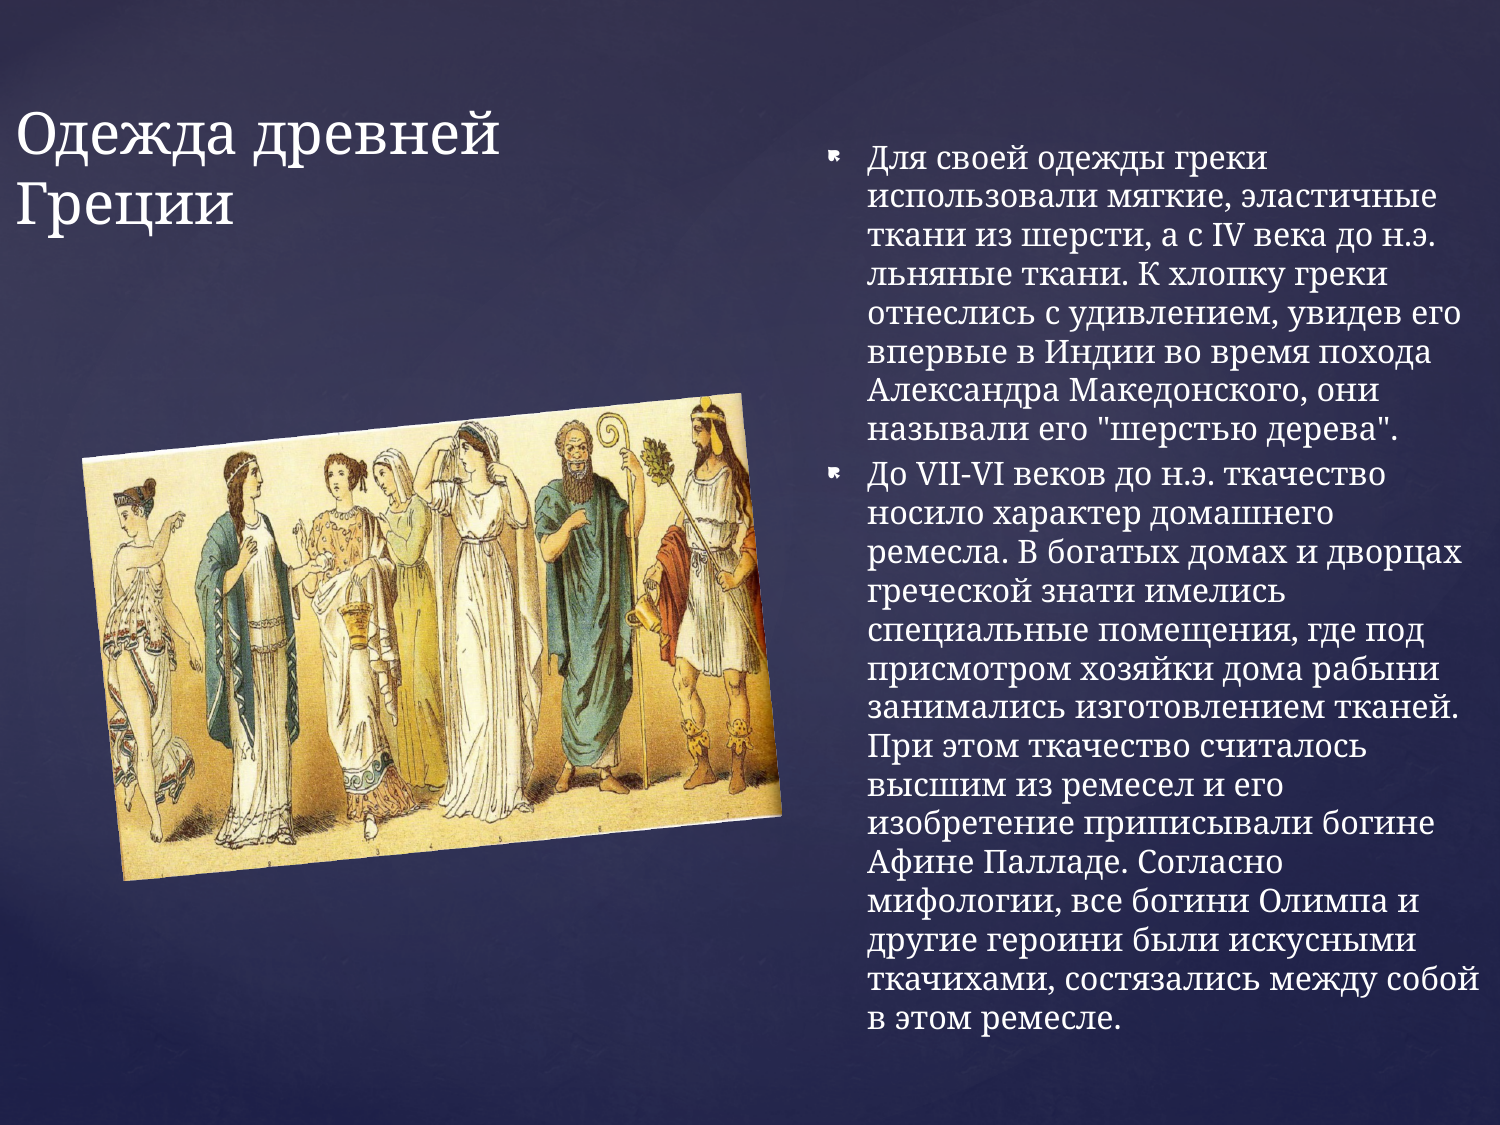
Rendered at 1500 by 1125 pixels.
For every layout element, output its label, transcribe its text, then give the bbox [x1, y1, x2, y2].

title Одежда древней Греции [0, 54, 727, 244]
picture [82, 393, 782, 881]
list Для своей одежды греки использовали мягкие, эластичные ткани из шерсти, а с IV века до н.э. льняные ткани. К хлопку греки отнеслись с удивлением, увидев его впервые в Индии во время похода Александра Македонского, они называли его "шерстью дерева". До VII-VI веков до н.э. ткачество носило характер домашнего ремесла. В богатых домах и дворцах греческой знати имелись специальные помещения, где под присмотром хозяйки дома рабыни занимались изготовлением тканей. При этом ткачество считалось высшим из ремесел и его изобретение приписывали богине Афине Палладе. Согласно мифологии, все богини Олимпа и другие героини были искусными ткачихами, состязались между собой в этом ремесле. [809, 125, 1500, 1047]
